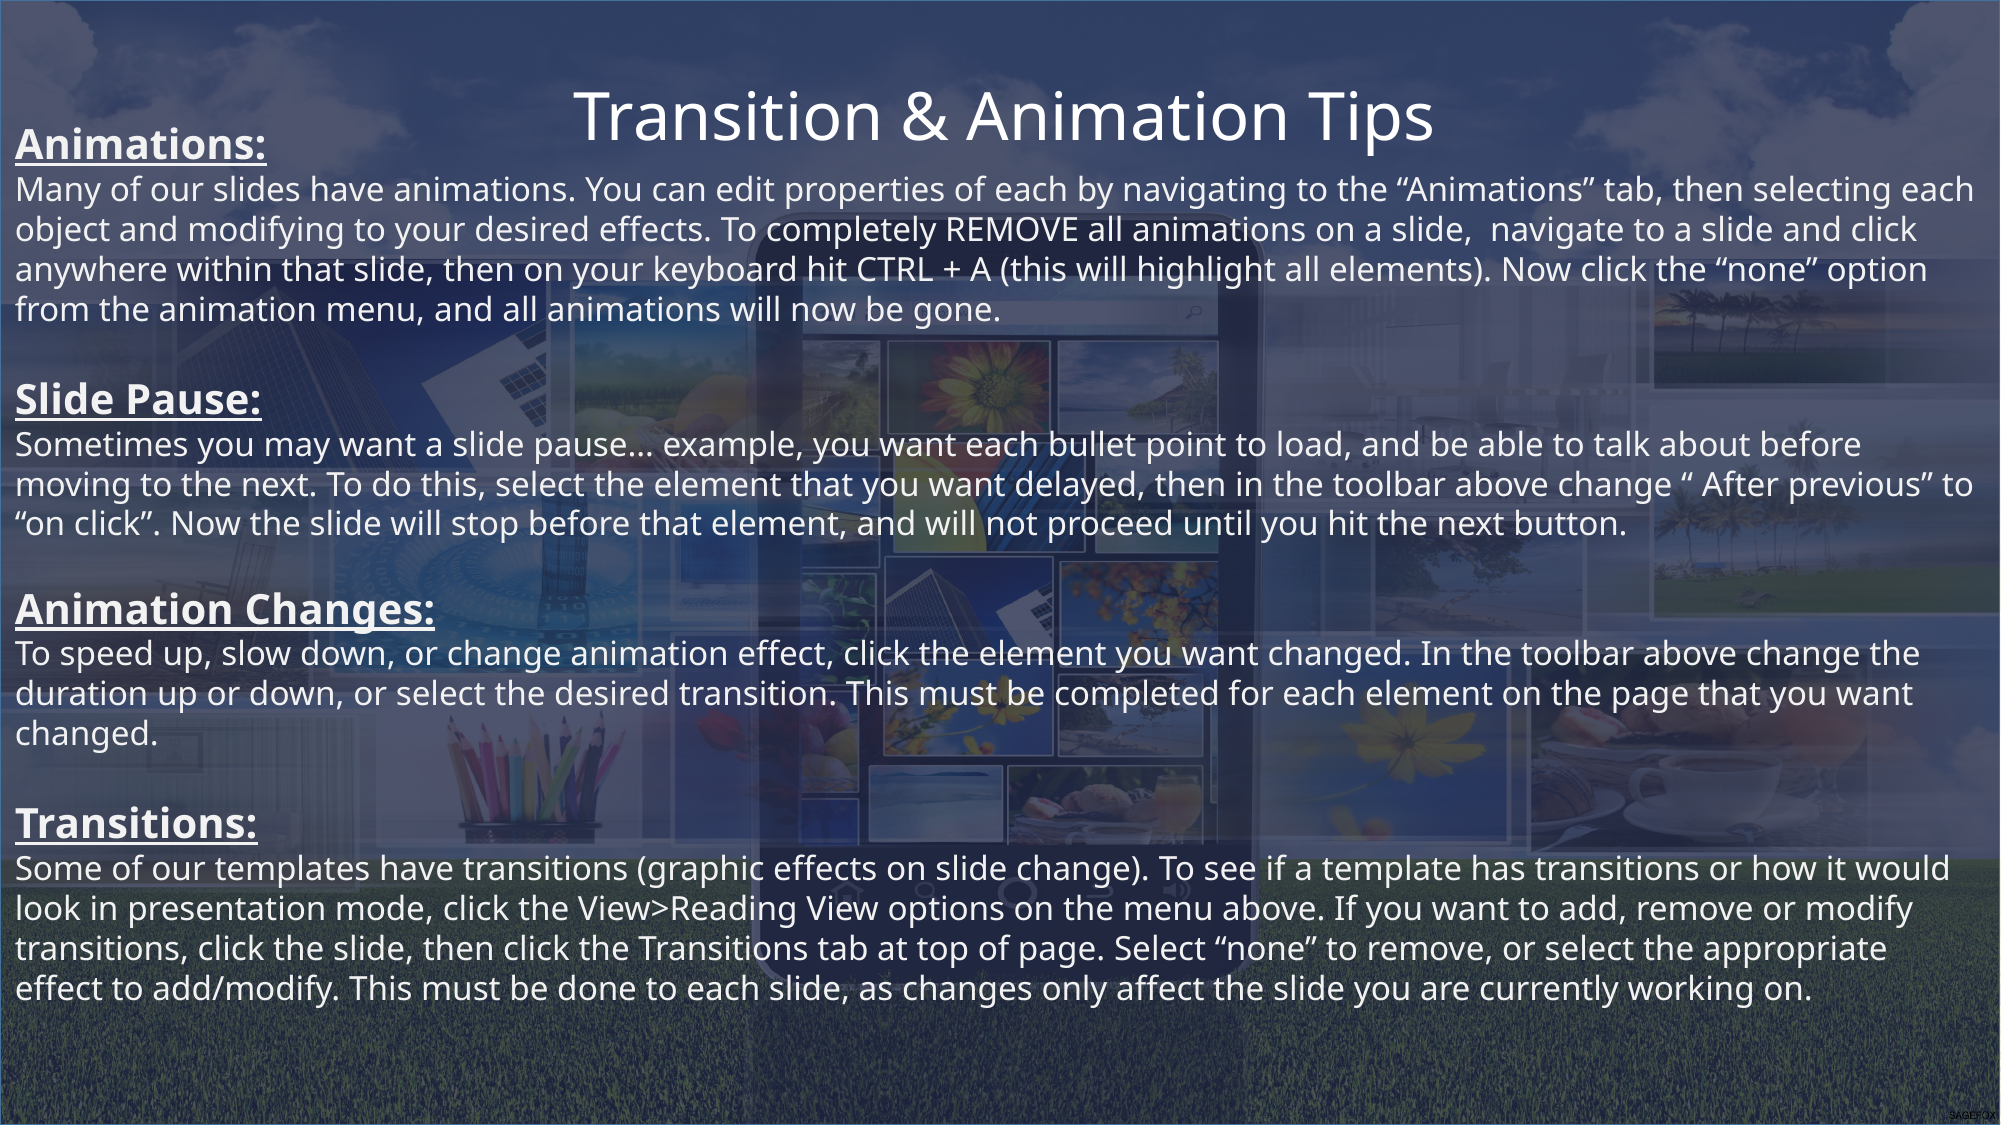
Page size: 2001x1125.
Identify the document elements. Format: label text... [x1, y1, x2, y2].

title Transition & Animation Tips [477, 59, 1532, 177]
text_box Animations: Many of our slides have animations. You can edit properties of each by navigating to the “Animations” tab, then selecting each object and modifying to your desired effects. To completely REMOVE all animations on a slide, navigate to a slide and click anywhere within that slide, then on your keyboard hit CTRL + A (this will highlight all elements). Now click the “none” option from the animation menu, and all animations will now be gone. Slide Pause: Sometimes you may want a slide pause… example, you want each bullet point to load, and be able to talk about before moving to the next. To do this, select the element that you want delayed, then in the toolbar above change “ After previous” to “on click”. Now the slide will stop before that element, and will not proceed until you hit the next button. Animation Changes: To speed up, slow down, or change animation effect, click the element you want changed. In the toolbar above change the duration up or down, or select the desired transition. This must be completed for each element on the page that you want changed. Transitions: Some of our templates have transitions (graphic effects on slide change). To see if a template has transitions or how it would look in presentation mode, click the View>Reading View options on the menu above. If you want to add, remove or modify transitions, click the slide, then click the Transitions tab at top of page. Select “none” to remove, or select the appropriate effect to add/modify. This must be done to each slide, as changes only affect the slide you are currently working on. [0, 0, 2000, 1125]
